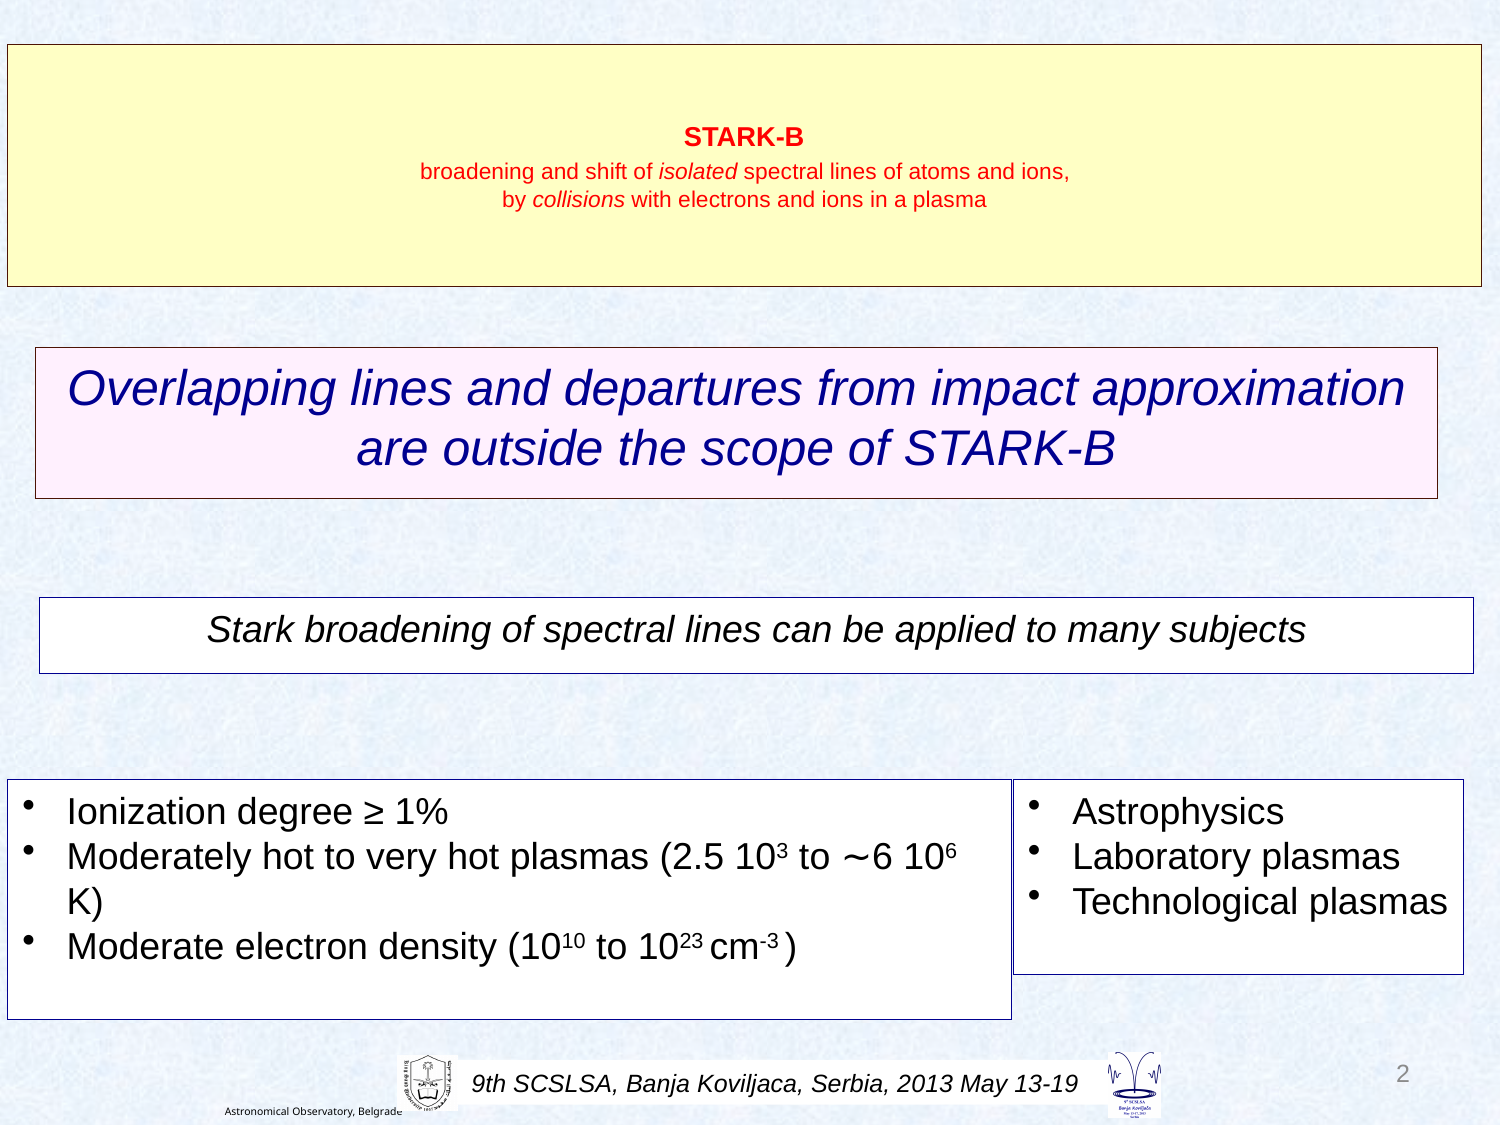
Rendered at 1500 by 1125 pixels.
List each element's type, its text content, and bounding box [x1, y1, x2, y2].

slide_number 2 [1074, 1042, 1425, 1103]
text_box Ionization degree ≥ 1% Moderately hot to very hot plasmas (2.5 103 to ∼6 106 K) Moderate electron density (1010 to 1023 cm-3 ) [7, 779, 1012, 1020]
picture [1108, 1103, 1161, 1118]
title STARK-B broadening and shift of isolated spectral lines of atoms and ions, by collisions with electrons and ions in a plasma [7, 44, 1482, 287]
text_box Stark broadening of spectral lines can be applied to many subjects [39, 597, 1474, 674]
text_box Astrophysics Laboratory plasmas Technological plasmas [1013, 779, 1464, 975]
subtitle Overlapping lines and departures from impact approximation are outside the scope of STARK-B [35, 347, 1438, 499]
footer [512, 1042, 988, 1103]
picture [397, 1055, 458, 1111]
